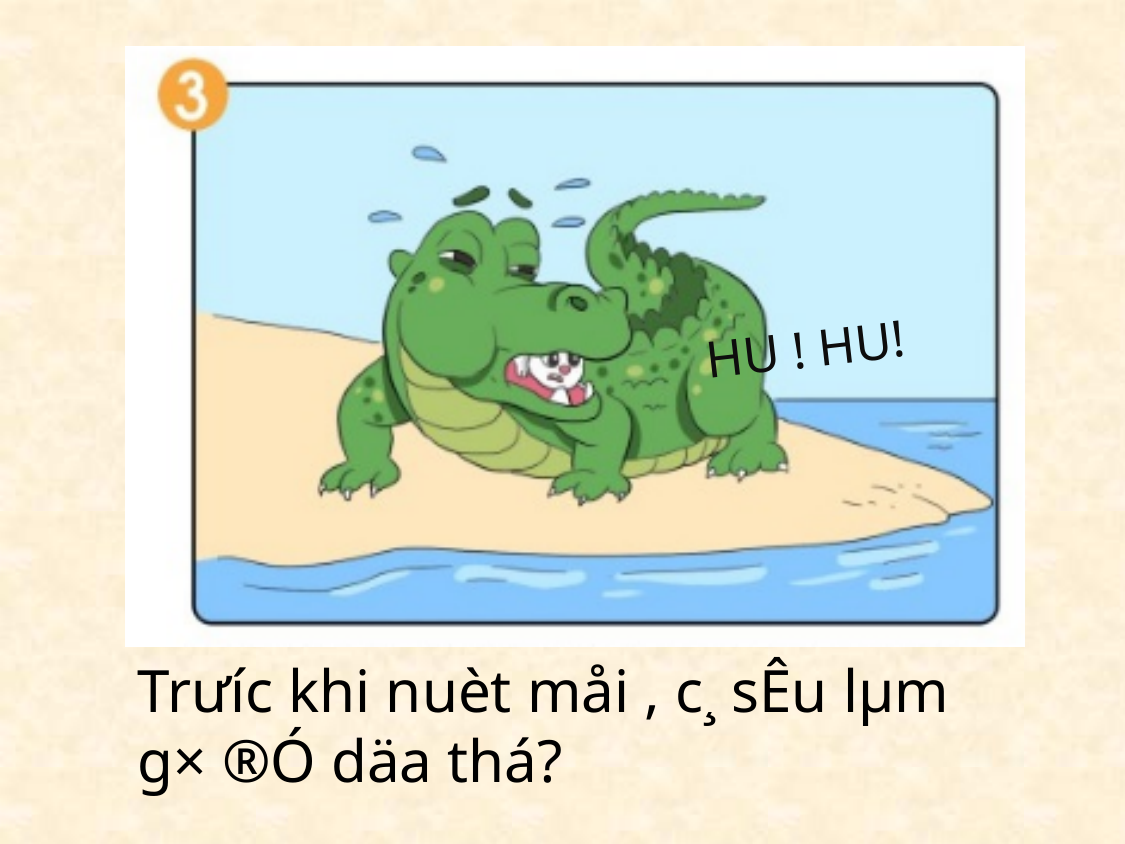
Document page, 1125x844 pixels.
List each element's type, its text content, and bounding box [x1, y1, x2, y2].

text_box Tr­ưíc khi nuèt måi , c¸ sÊu lµm g× ®Ó däa thá? [123, 654, 1011, 802]
picture [0, 0, 1125, 844]
